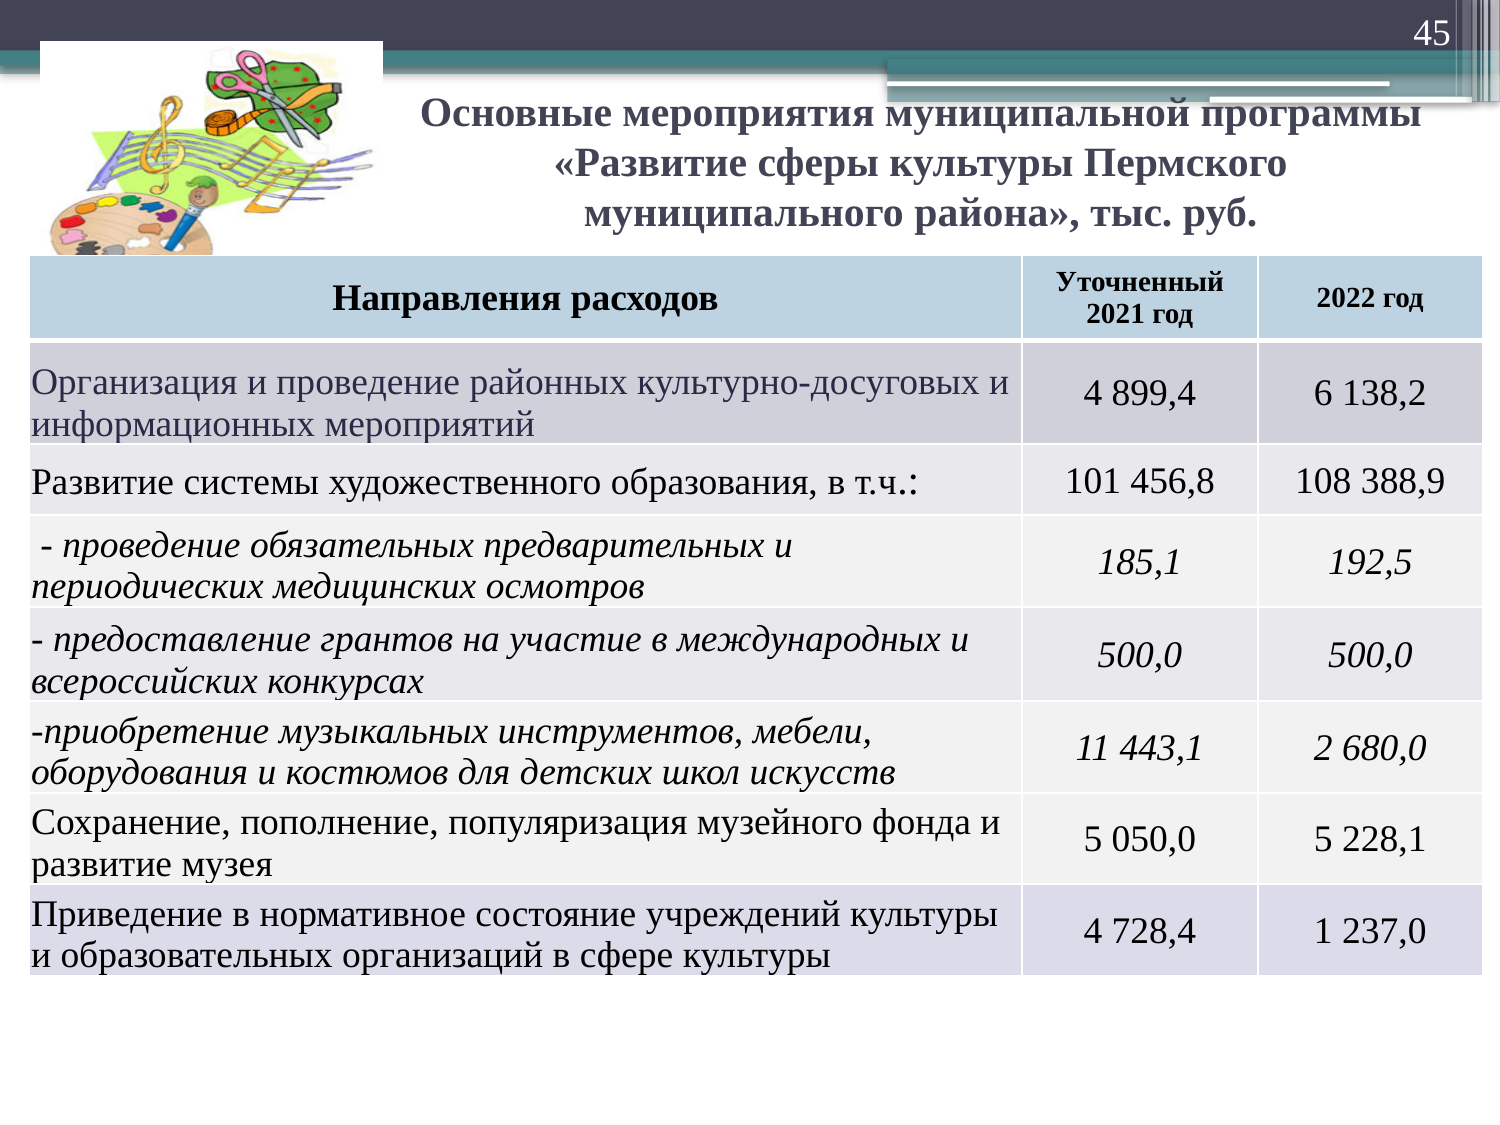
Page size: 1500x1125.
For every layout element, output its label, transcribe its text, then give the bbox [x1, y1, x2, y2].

table_cell 11 443,1 [1023, 702, 1257, 792]
table_cell 108 388,9 [1259, 445, 1482, 514]
table_cell 5 050,0 [1023, 794, 1257, 883]
table_cell Приведение в нормативное состояние учреждений культуры и образовательных организаций в сфере культуры [30, 885, 1021, 975]
table_cell Сохранение, пополнение, популяризация музейного фонда и развитие музея [30, 794, 1021, 883]
table_cell 4 728,4 [1023, 885, 1257, 975]
picture [40, 41, 384, 279]
title Основные мероприятия муниципальной программы «Развитие сферы культуры Пермского муниципального района», тыс. руб. [388, 79, 1459, 240]
slide_number 45 [1340, 0, 1466, 61]
table_cell - проведение обязательных предварительных и периодических медицинских осмотров [30, 516, 1021, 606]
table_cell 5 228,1 [1259, 794, 1482, 883]
table_cell 192,5 [1259, 516, 1482, 606]
table_cell 2 680,0 [1259, 702, 1482, 792]
table_cell -приобретение музыкальных инструментов, мебели, оборудования и костюмов для детских школ искусств [30, 702, 1021, 792]
table_cell 185,1 [1023, 516, 1257, 606]
table_header Направления расходов [30, 256, 1021, 338]
table_cell 4 899,4 [1023, 343, 1257, 443]
table_cell Организация и проведение районных культурно-досуговых и информационных мероприятий [30, 343, 1021, 443]
table_header 2022 год [1259, 256, 1482, 338]
table_header Уточненный 2021 год [1023, 256, 1257, 338]
table_cell 500,0 [1023, 608, 1257, 700]
table_cell 1 237,0 [1259, 885, 1482, 975]
table_cell 101 456,8 [1023, 445, 1257, 514]
table_cell - предоставление грантов на участие в международных и всероссийских конкурсах [30, 608, 1021, 700]
table_cell 6 138,2 [1259, 343, 1482, 443]
table_cell 500,0 [1259, 608, 1482, 700]
table_cell Развитие системы художественного образования, в т.ч.: [30, 445, 1021, 514]
